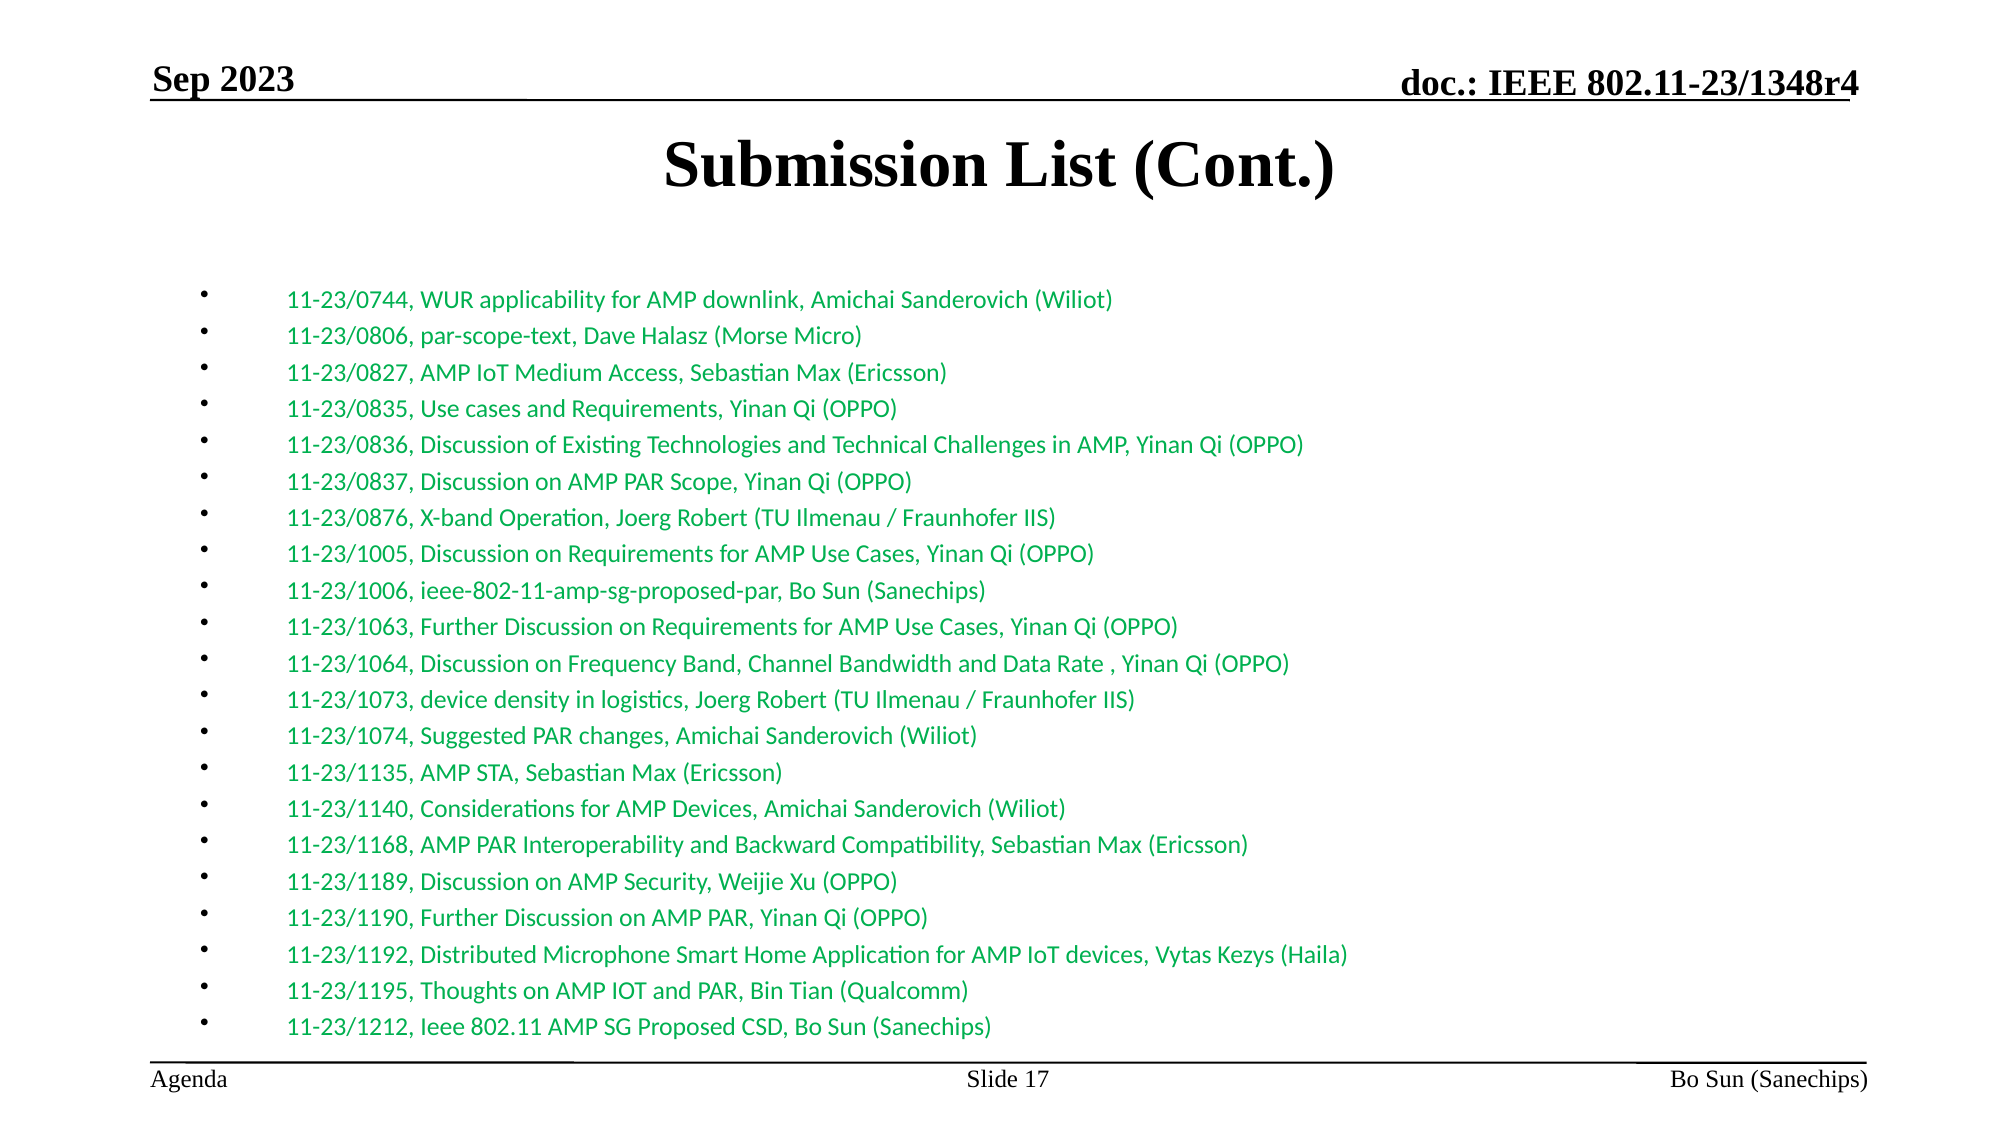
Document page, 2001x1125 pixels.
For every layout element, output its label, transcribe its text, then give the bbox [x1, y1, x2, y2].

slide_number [152, 54, 563, 100]
footer Bo Sun (Sanechips) [1171, 1061, 1869, 1093]
slide_number Slide 17 [949, 1061, 1067, 1123]
text_box Submission List (Cont.) [149, 112, 1850, 288]
text_box 11-23/0744, WUR applicability for AMP downlink, Amichai Sanderovich (Wiliot) 11-23/0806, par-scope-text, Dave Halasz (Morse Micro) 11-23/0827, AMP IoT Medium Access, Sebastian Max (Ericsson) 11-23/0835, Use cases and Requirements, Yinan Qi (OPPO) 11-23/0836, Discussion of Existing Technologies and Technical Challenges in AMP, Yinan Qi (OPPO) 11-23/0837, Discussion on AMP PAR Scope, Yinan Qi (OPPO) 11-23/0876, X-band Operation, Joerg Robert (TU Ilmenau / Fraunhofer IIS) 11-23/1005, Discussion on Requirements for AMP Use Cases, Yinan Qi (OPPO) 11-23/1006, ieee-802-11-amp-sg-proposed-par, Bo Sun (Sanechips) 11-23/1063, Further Discussion on Requirements for AMP Use Cases, Yinan Qi (OPPO) 11-23/1064, Discussion on Frequency Band, Channel Bandwidth and Data Rate , Yinan Qi (OPPO) 11-23/1073, device density in logistics, Joerg Robert (TU Ilmenau / Fraunhofer IIS) 11-23/1074, Suggested PAR changes, Amichai Sanderovich (Wiliot) 11-23/1135, AMP STA, Sebastian Max (Ericsson) 11-23/1140, Considerations for AMP Devices, Amichai Sanderovich (Wiliot) 11-23/1168, AMP PAR Interoperability and Backward Compatibility, Sebastian Max (Ericsson) 11-23/1189, Discussion on AMP Security, Weijie Xu (OPPO) 11-23/1190, Further Discussion on AMP PAR, Yinan Qi (OPPO) 11-23/1192, Distributed Microphone Smart Home Application for AMP IoT devices, Vytas Kezys (Haila) 11-23/1195, Thoughts on AMP IOT and PAR, Bin Tian (Qualcomm) 11-23/1212, Ieee 802.11 AMP SG Proposed CSD, Bo Sun (Sanechips) [154, 275, 1830, 1050]
